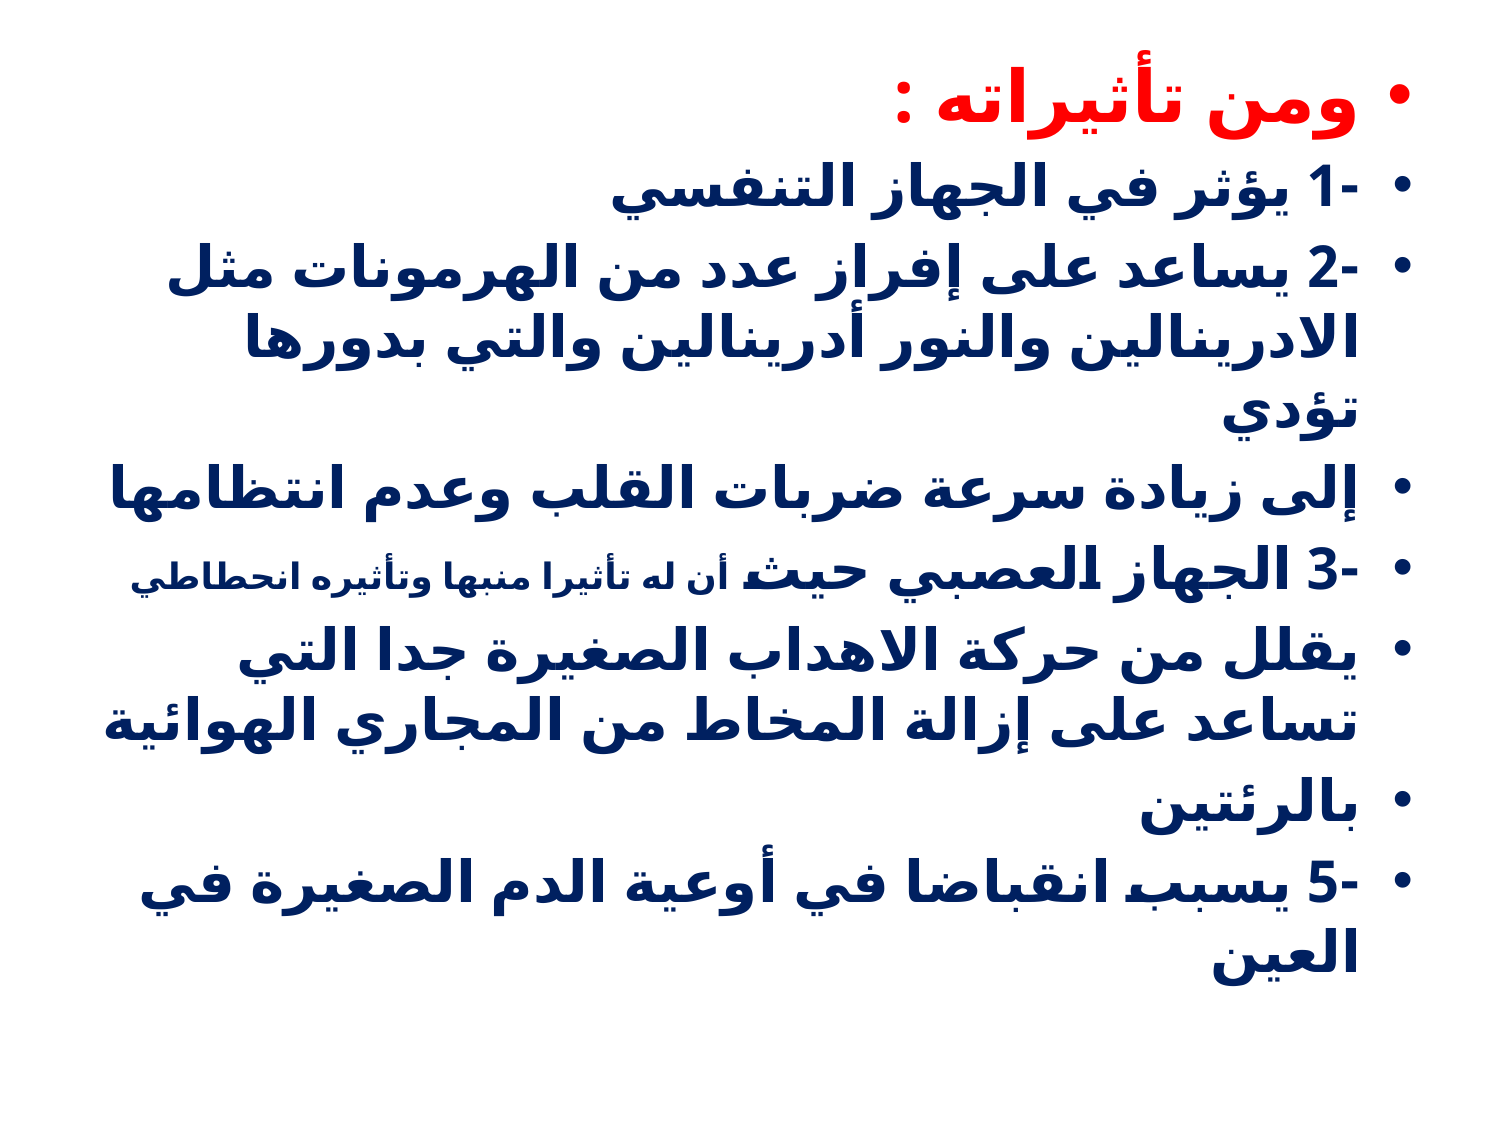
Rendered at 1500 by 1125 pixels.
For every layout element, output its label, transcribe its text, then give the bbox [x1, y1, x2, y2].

list ومن تأثيراته : -1 يؤثر في الجهاز التنفسي -2 يساعد على إفراز عدد من الهرمونات مثل الادرينالين والنور أدرينالين والتي بدورها تؤدي إلى زيادة سرعة ضربات القلب وعدم انتظامها -3 الجهاز العصبي حيث أن له تأثيرا منبها وتأثيره انحطاطي يقلل من حركة الاهداب الصغيرة جدا التي تساعد على إزالة المخاط من المجاري الهوائية بالرئتين -5 يسبب انقباضا في أوعية الدم الصغيرة في العين [75, 42, 1425, 1005]
